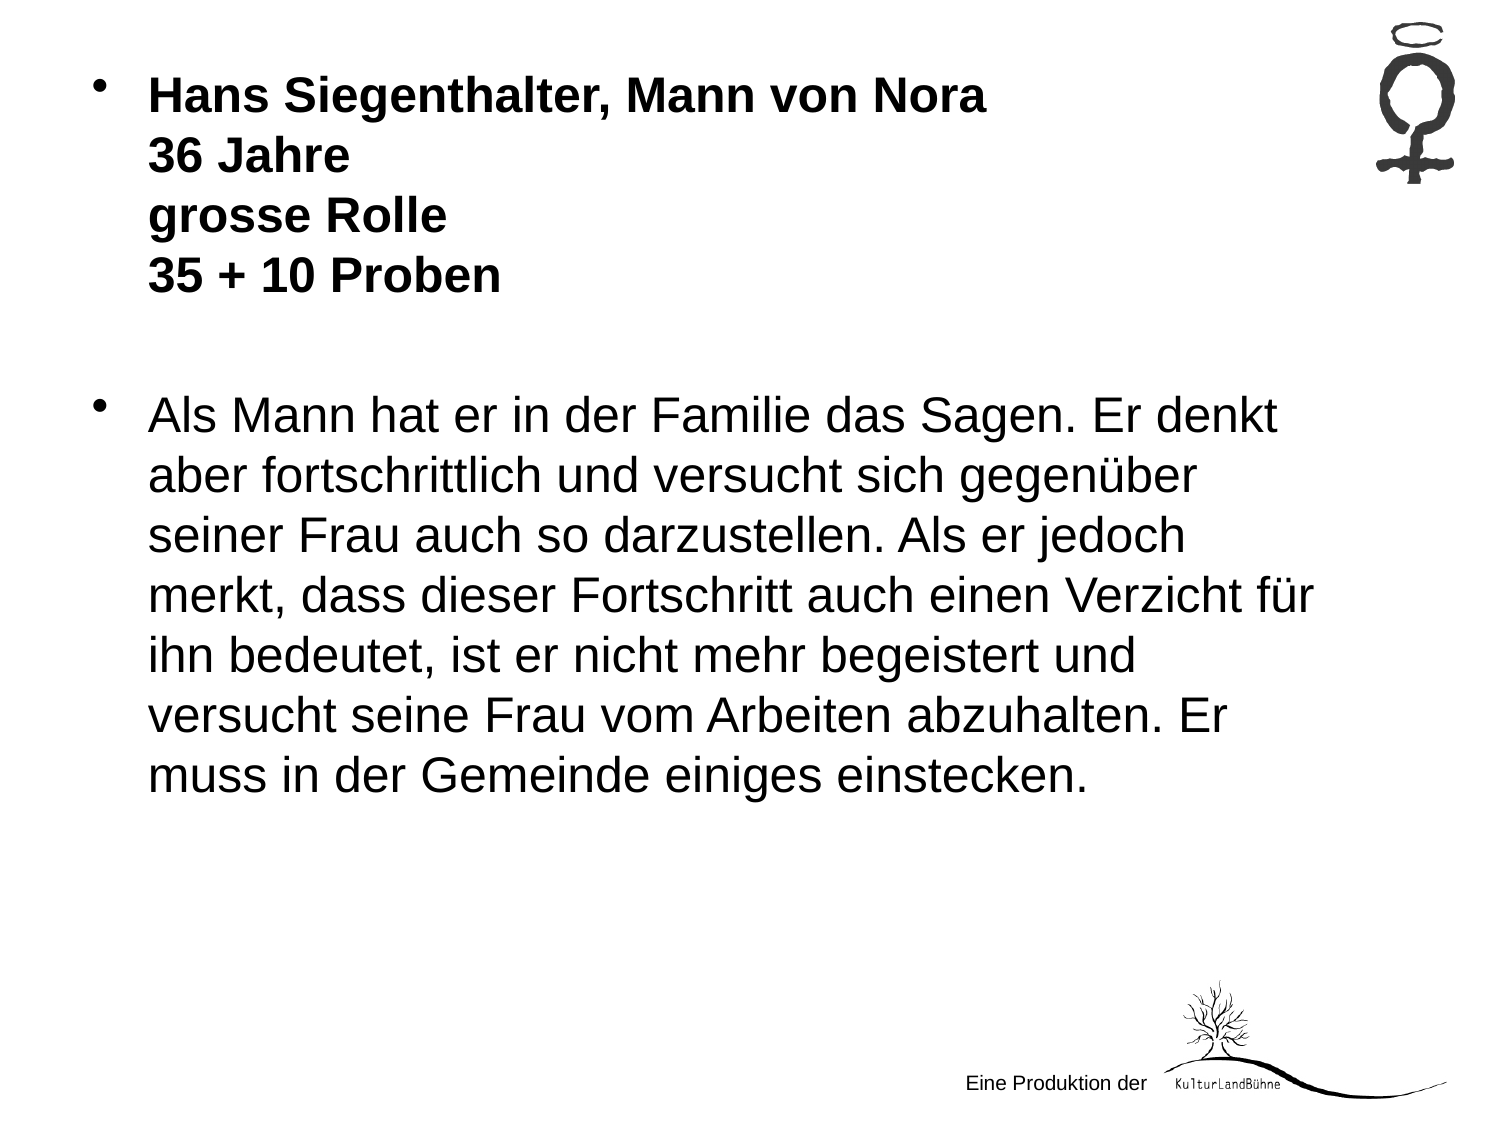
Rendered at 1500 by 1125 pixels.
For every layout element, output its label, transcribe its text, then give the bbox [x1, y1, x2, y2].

picture [1376, 22, 1455, 184]
picture [1163, 976, 1447, 1099]
list Hans Siegenthalter, Mann von Nora 36 Jahre grosse Rolle 35 + 10 Proben Als Mann hat er in der Familie das Sagen. Er denkt aber fortschrittlich und versucht sich gegenüber seiner Frau auch so darzustellen. Als er jedoch merkt, dass dieser Fortschritt auch einen Verzicht für ihn bedeutet, ist er nicht mehr begeistert und versucht seine Frau vom Arbeiten abzuhalten. Er muss in der Gemeinde einiges einstecken. [76, 54, 1341, 1005]
